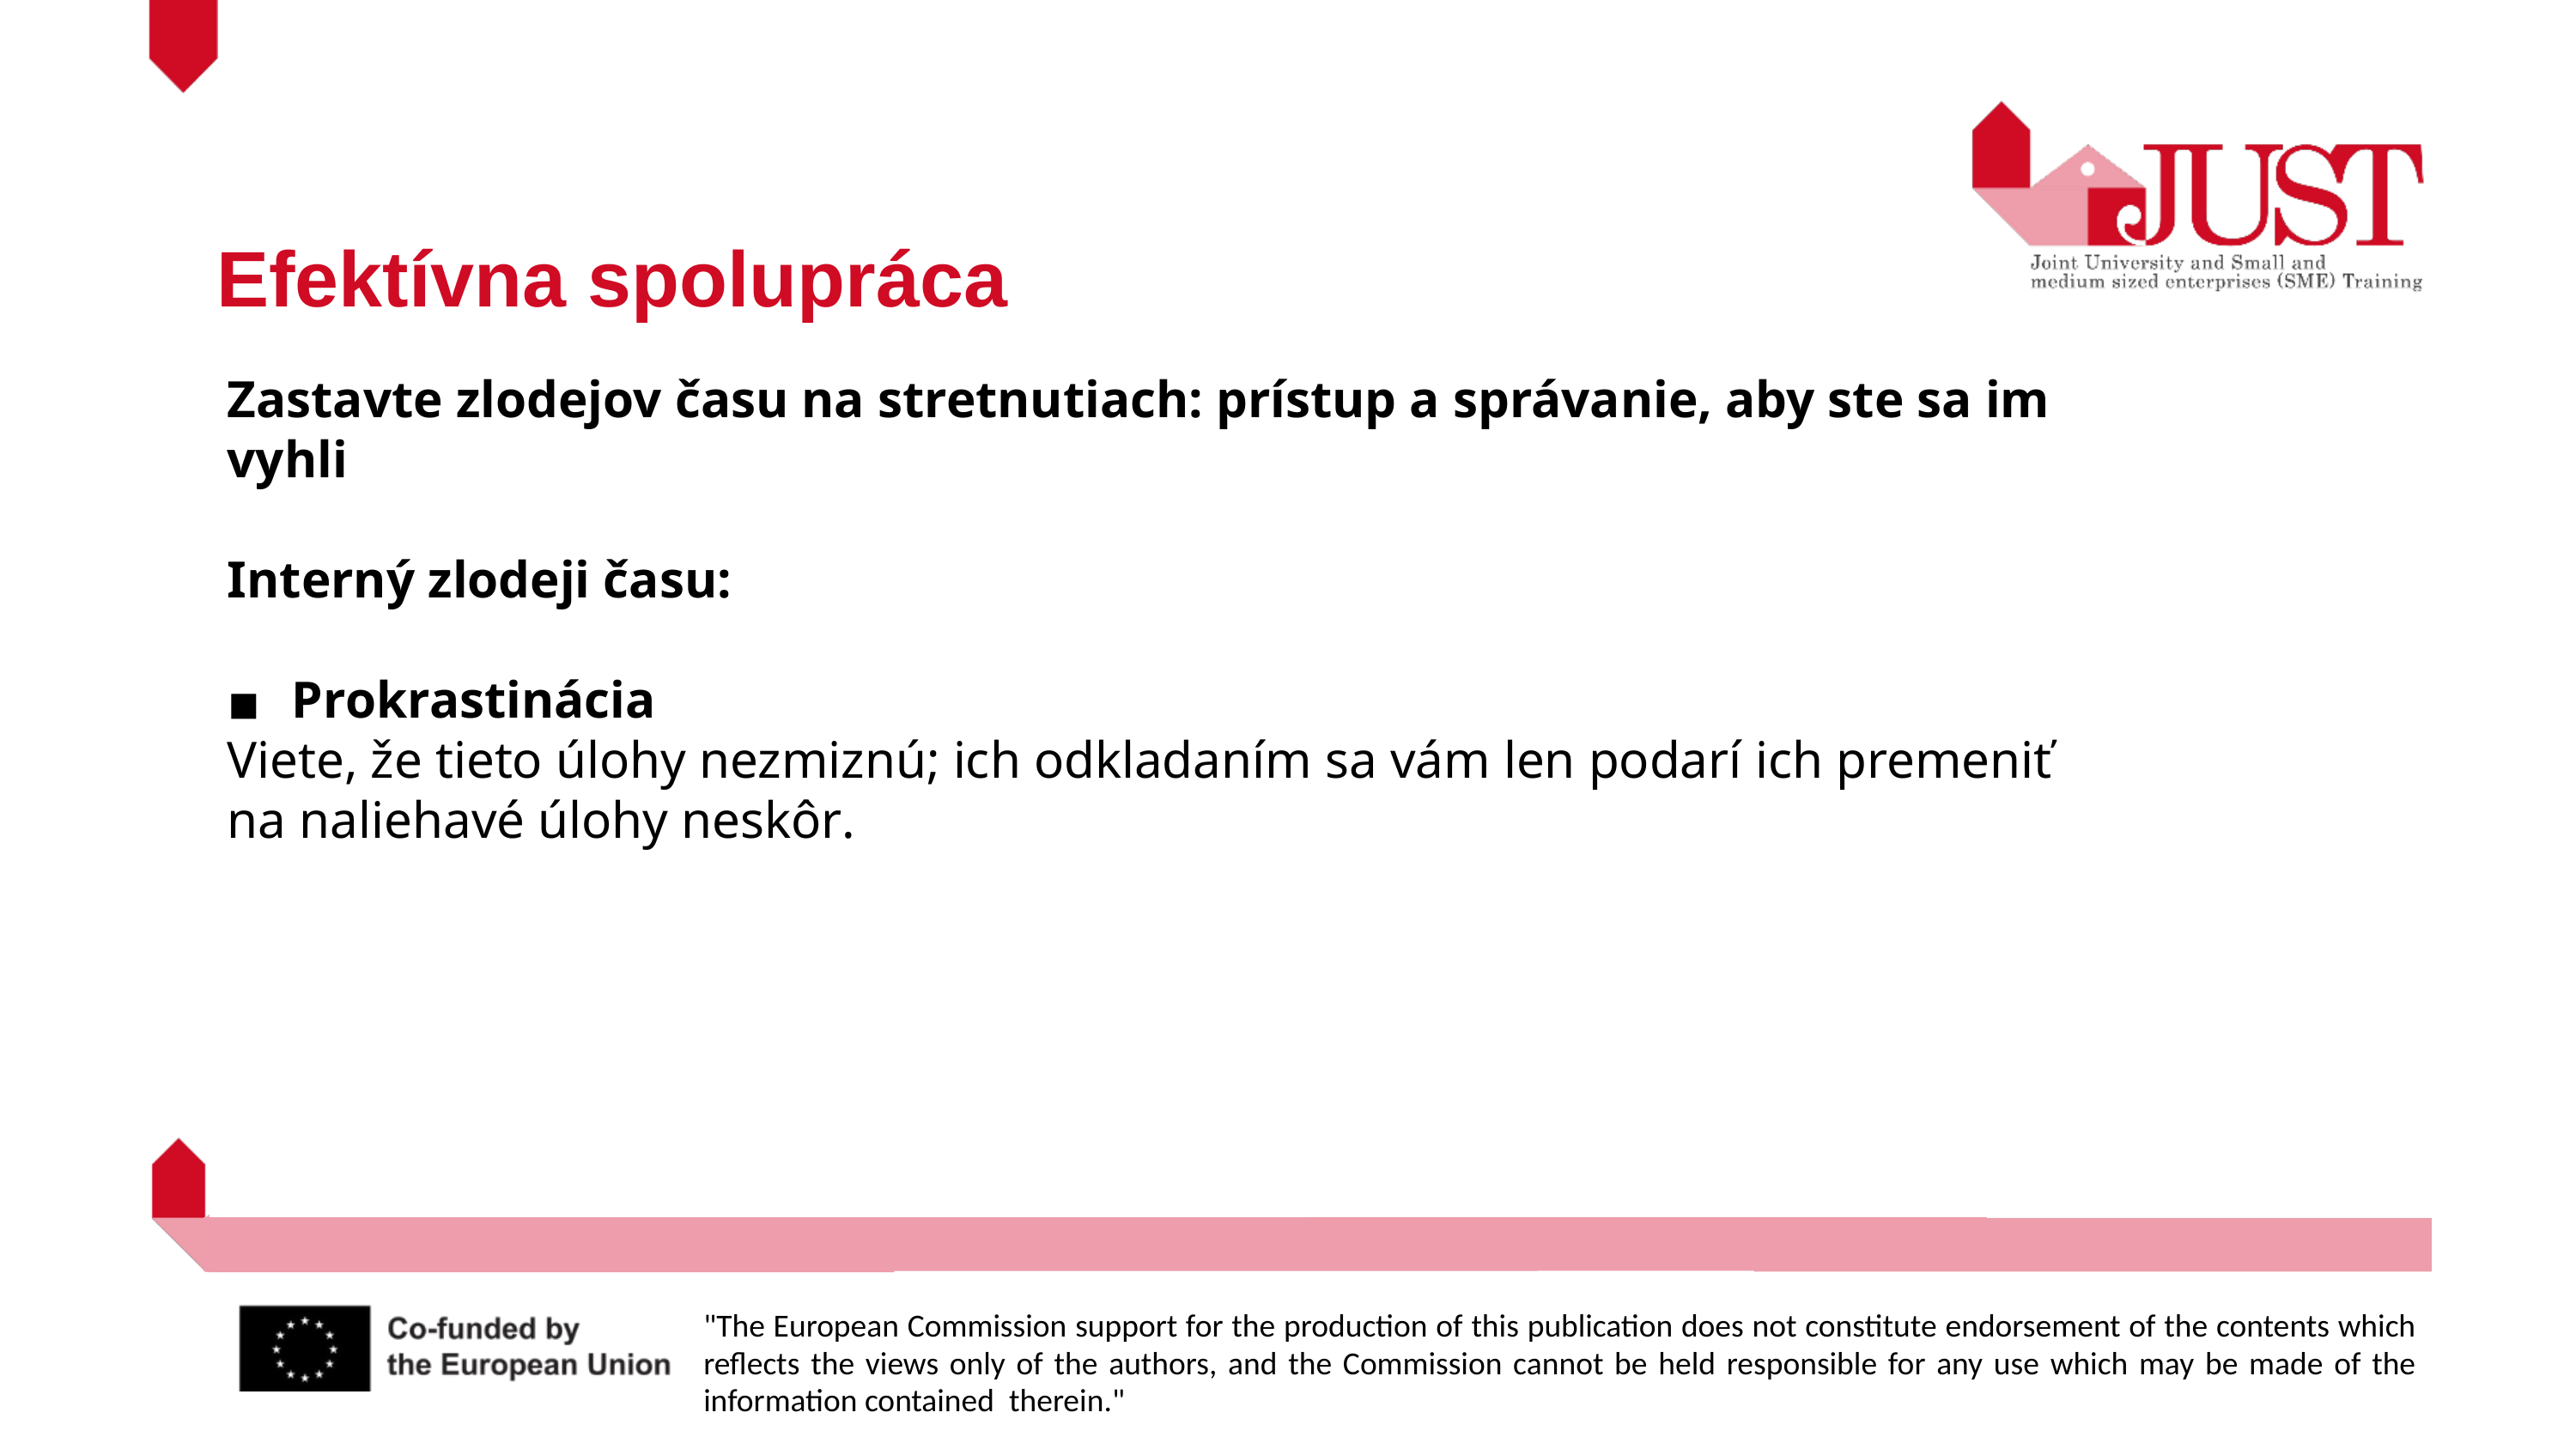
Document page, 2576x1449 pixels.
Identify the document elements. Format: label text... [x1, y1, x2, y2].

picture [144, 0, 228, 100]
picture [1965, 96, 2432, 302]
text_box Zastavte zlodejov času na stretnutiach: prístup a správanie, aby ste sa im vyhli Interný zlodeji času: Prokrastinácia Viete, že tieto úlohy nezmiznú; ich odkladaním sa vám len podarí ich premeniť na naliehavé úlohy neskôr. [214, 361, 2132, 1155]
text_box [786, 1089, 1116, 1290]
picture [233, 1300, 702, 1391]
text_box Efektívna spolupráca [204, 221, 1445, 329]
picture [144, 1133, 210, 1287]
